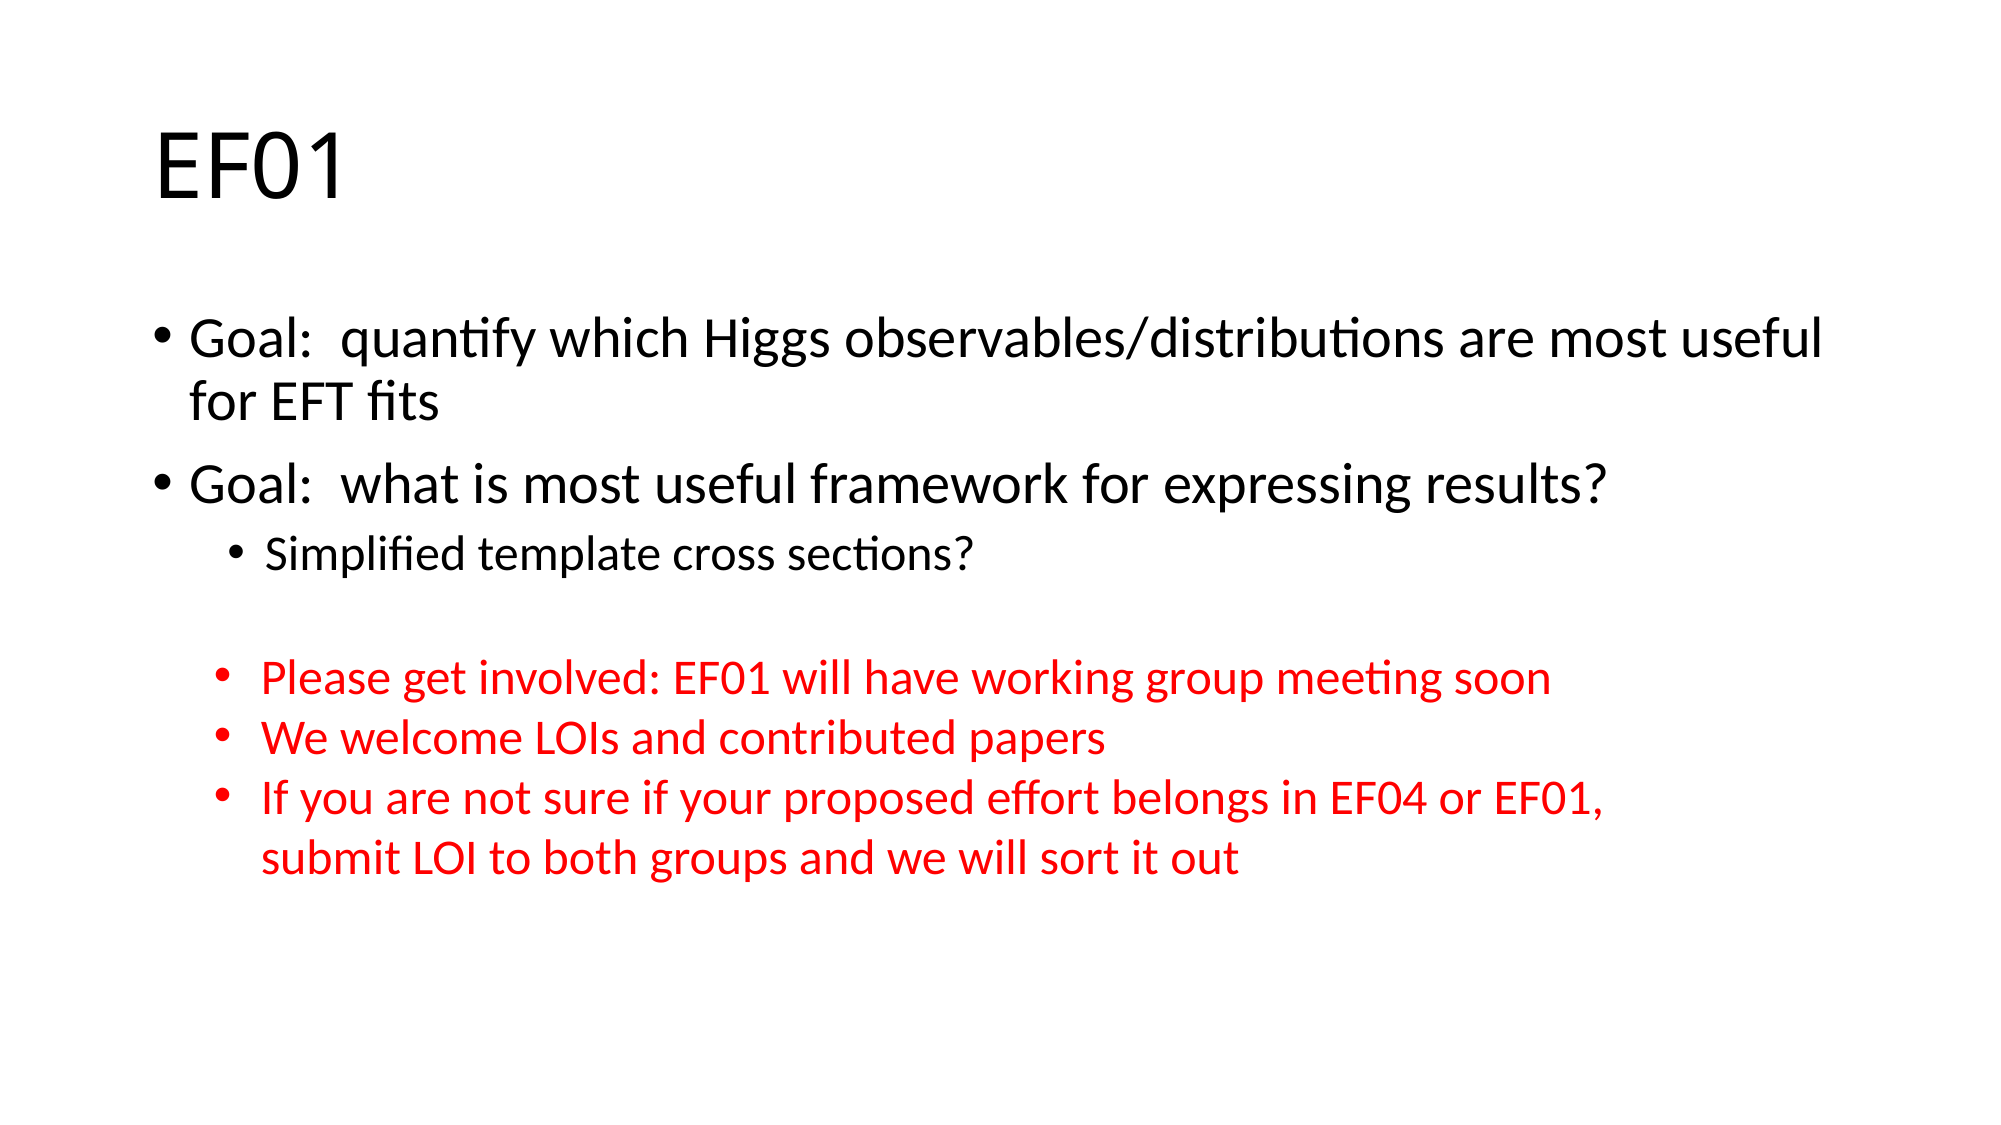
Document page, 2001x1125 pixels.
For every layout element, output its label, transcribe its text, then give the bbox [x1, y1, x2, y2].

text_box Please get involved: EF01 will have working group meeting soon We welcome LOIs and contributed papers If you are not sure if your proposed effort belongs in EF04 or EF01, submit LOI to both groups and we will sort it out [199, 636, 1734, 892]
title EF01 [137, 59, 1863, 278]
list Goal: quantify which Higgs observables/distributions are most useful for EFT fits Goal: what is most useful framework for expressing results? Simplified template cross sections? [137, 299, 1863, 1014]
